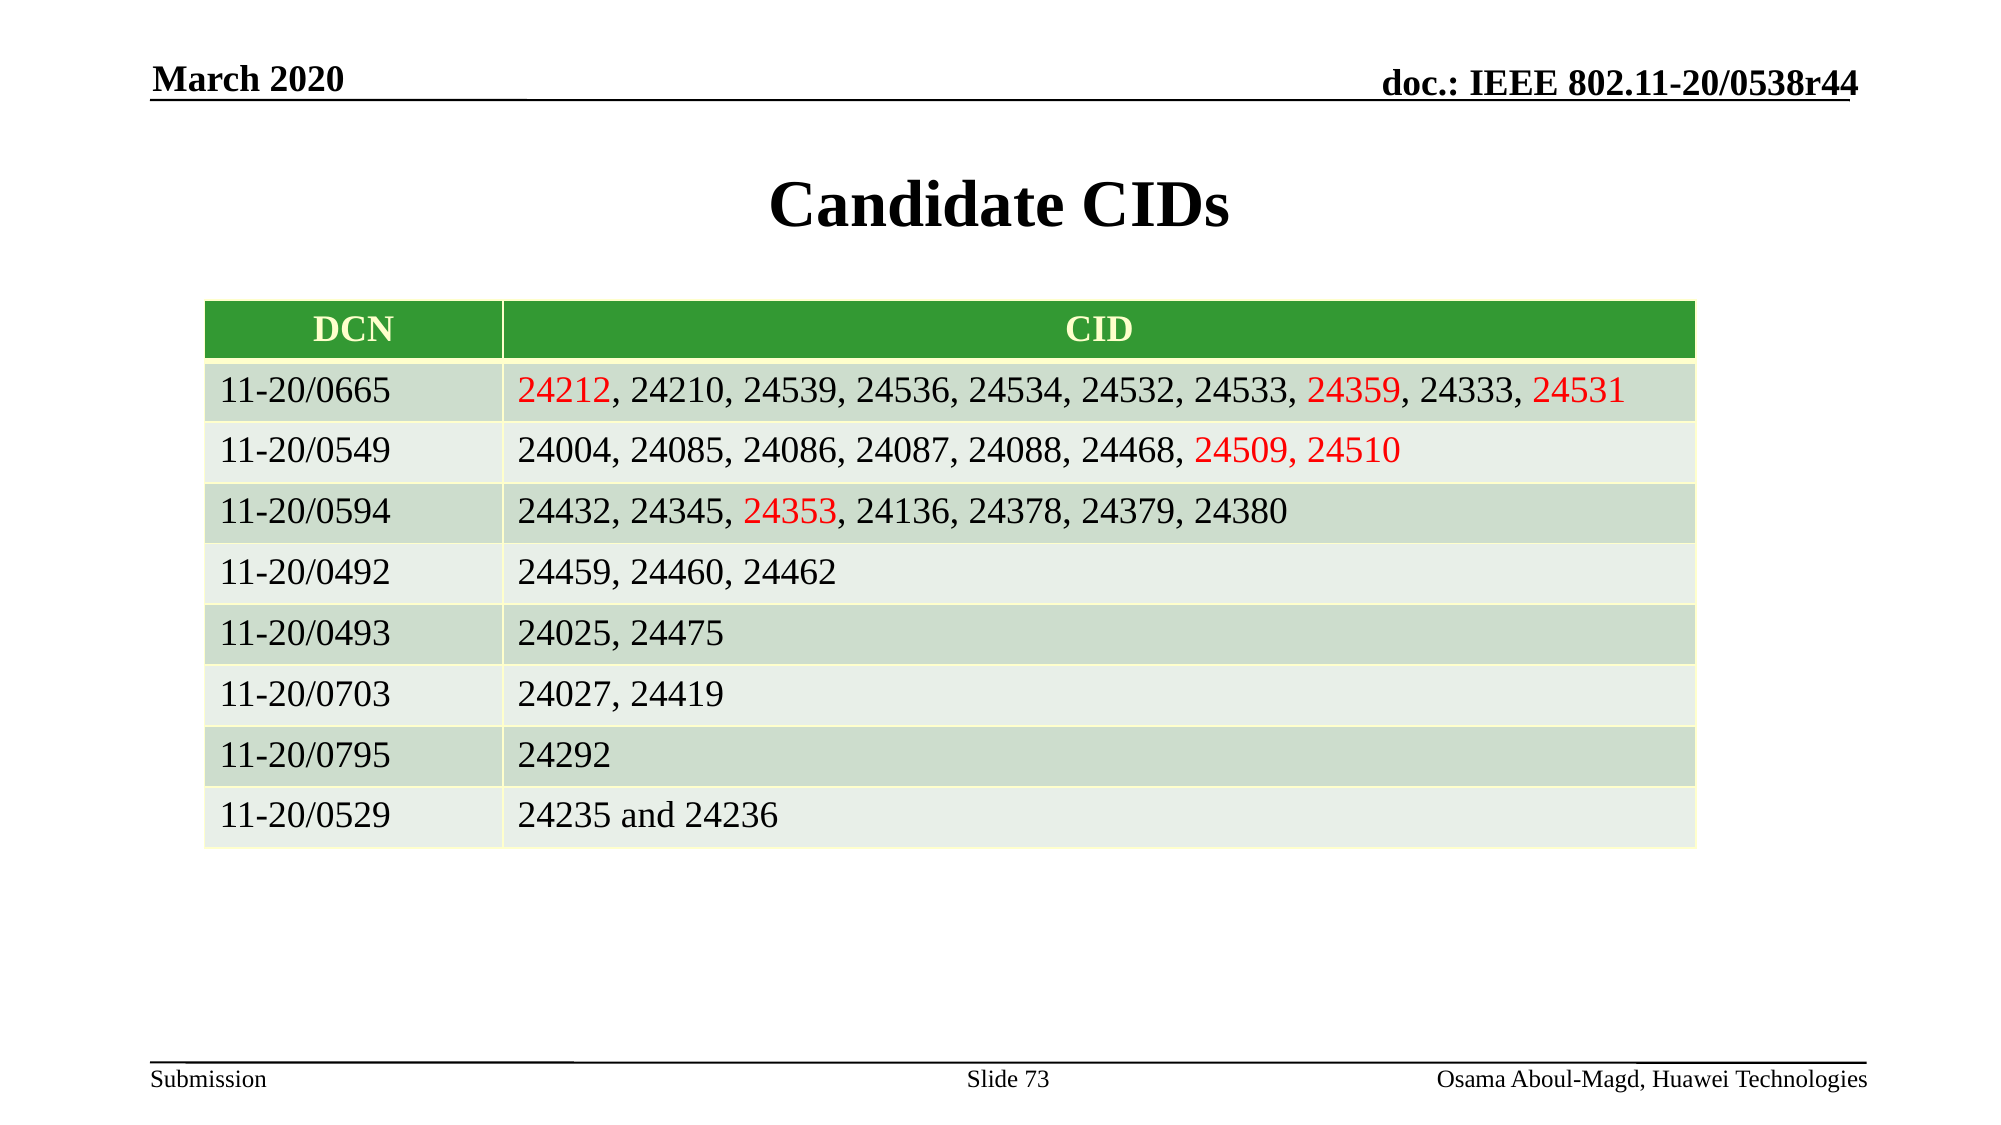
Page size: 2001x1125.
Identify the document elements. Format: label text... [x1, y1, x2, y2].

table_cell 24235 and 24236 [504, 788, 1695, 847]
table_cell 24212, 24210, 24539, 24536, 24534, 24532, 24533, 24359, 24333, 24531 [504, 364, 1695, 421]
table_cell 24292 [504, 727, 1695, 786]
table_cell 11-20/0703 [205, 666, 502, 725]
table_cell 24025, 24475 [504, 605, 1695, 664]
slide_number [152, 54, 563, 100]
title Candidate CIDs [149, 112, 1850, 288]
table_cell 24004, 24085, 24086, 24087, 24088, 24468, 24509, 24510 [504, 423, 1695, 482]
table_cell 24459, 24460, 24462 [504, 544, 1695, 603]
footer Osama Aboul-Magd, Huawei Technologies [1171, 1061, 1869, 1093]
table_cell 11-20/0493 [205, 605, 502, 664]
table_header DCN [205, 301, 502, 358]
table_cell 11-20/0492 [205, 544, 502, 603]
table_cell 11-20/0549 [205, 423, 502, 482]
table_cell 11-20/0529 [205, 788, 502, 847]
table_cell 11-20/0795 [205, 727, 502, 786]
table_cell 24027, 24419 [504, 666, 1695, 725]
slide_number Slide 73 [950, 1061, 1067, 1123]
table_header CID [504, 301, 1695, 358]
table_cell 11-20/0665 [205, 364, 502, 421]
table_cell 11-20/0594 [205, 484, 502, 543]
table_cell 24432, 24345, 24353, 24136, 24378, 24379, 24380 [504, 484, 1695, 543]
